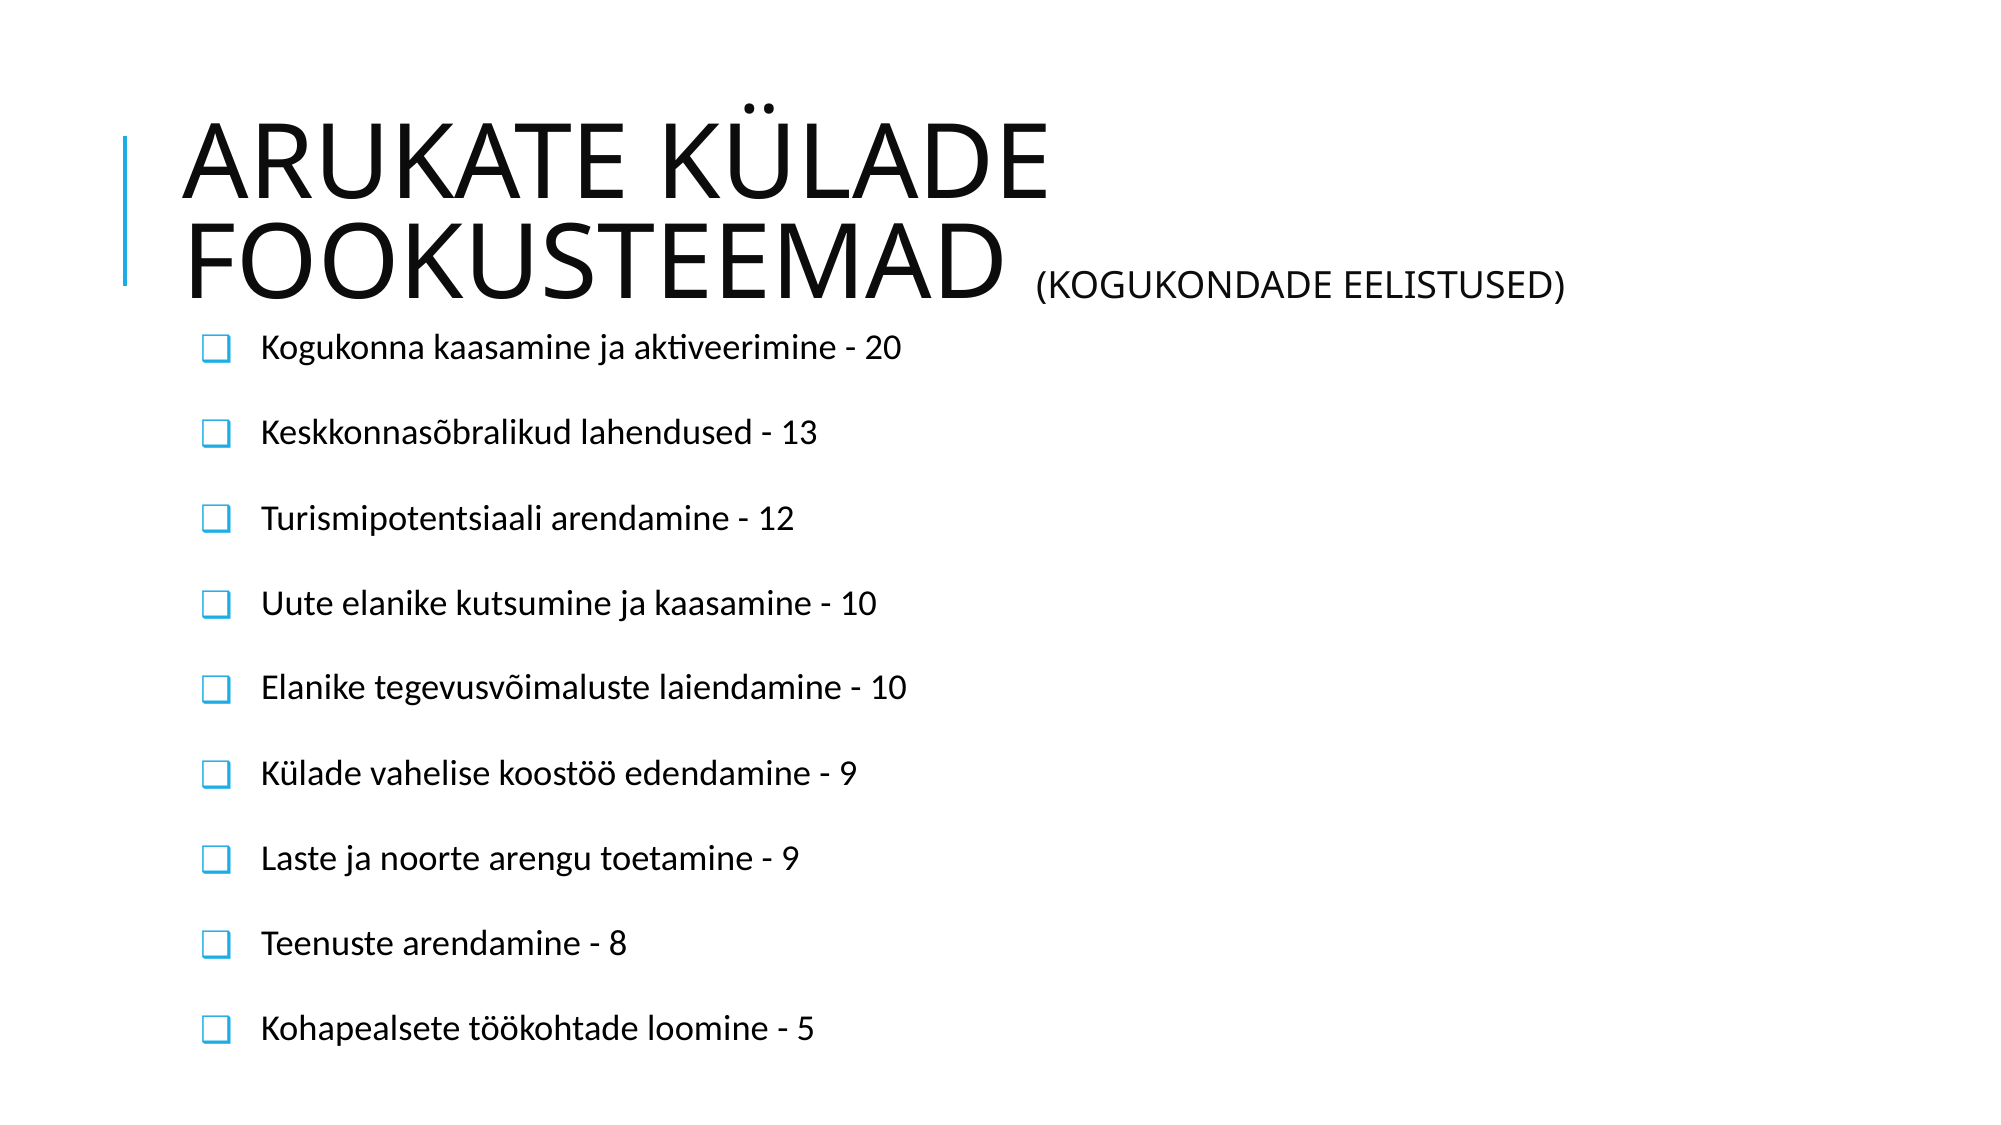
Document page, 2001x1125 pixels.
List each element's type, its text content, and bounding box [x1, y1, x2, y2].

title ARUKATE KÜLADE FOOKUSTEEMAD (KOGUKONDADE EELISTUSED) [168, 96, 1763, 309]
list Kogukonna kaasamine ja aktiveerimine - 20 Keskkonnasõbralikud lahendused - 13 Turismipotentsiaali arendamine - 12 Uute elanike kutsumine ja kaasamine - 10 Elanike tegevusvõimaluste laiendamine - 10 Külade vahelise koostöö edendamine - 9 Laste ja noorte arengu toetamine - 9 Teenuste arendamine - 8 Kohapealsete töökohtade loomine - 5 [168, 309, 1763, 1058]
